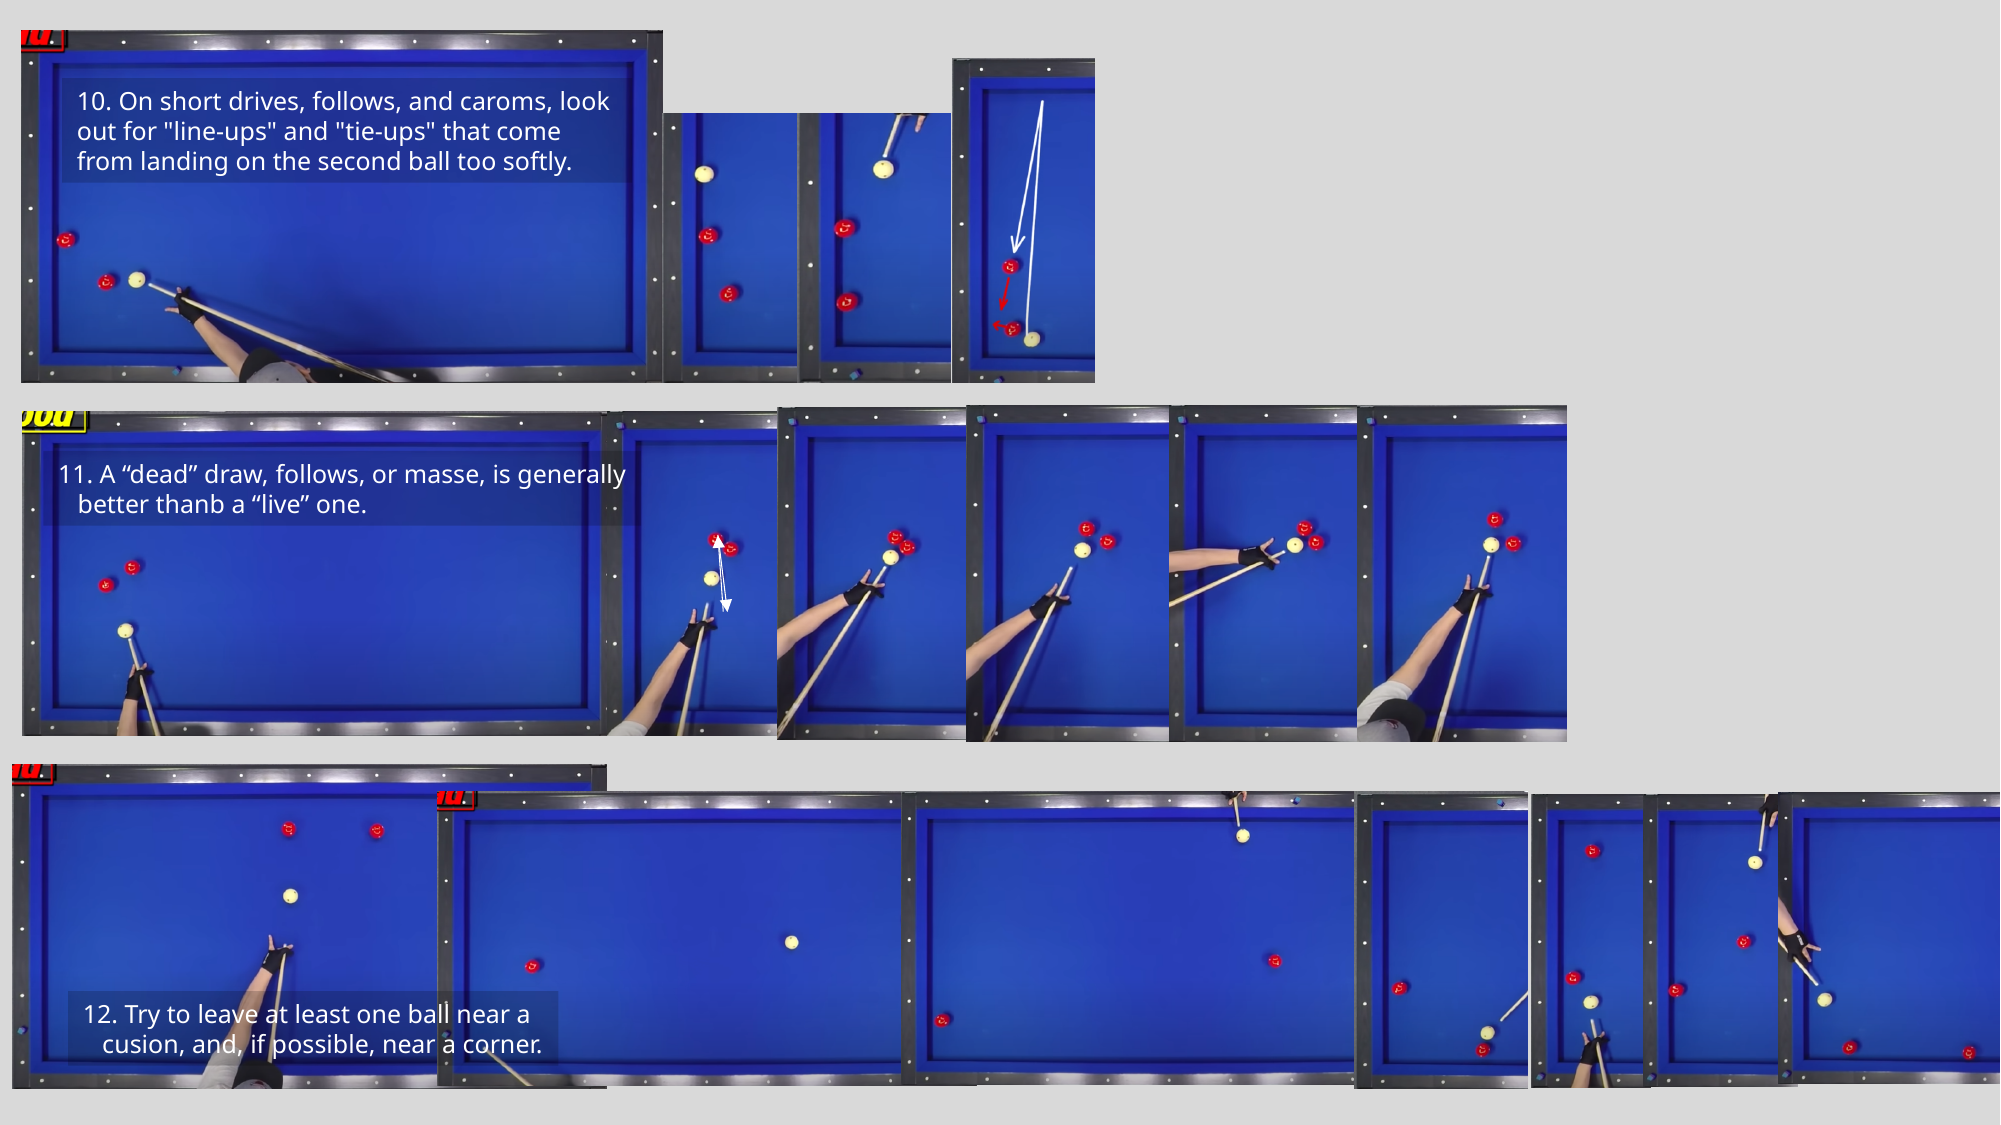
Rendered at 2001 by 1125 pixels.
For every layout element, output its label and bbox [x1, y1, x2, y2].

picture [21, 30, 951, 384]
picture [12, 764, 1528, 1089]
picture [1531, 792, 2000, 1089]
picture [952, 58, 1095, 383]
picture [22, 405, 1567, 742]
text_box [717, 534, 728, 613]
